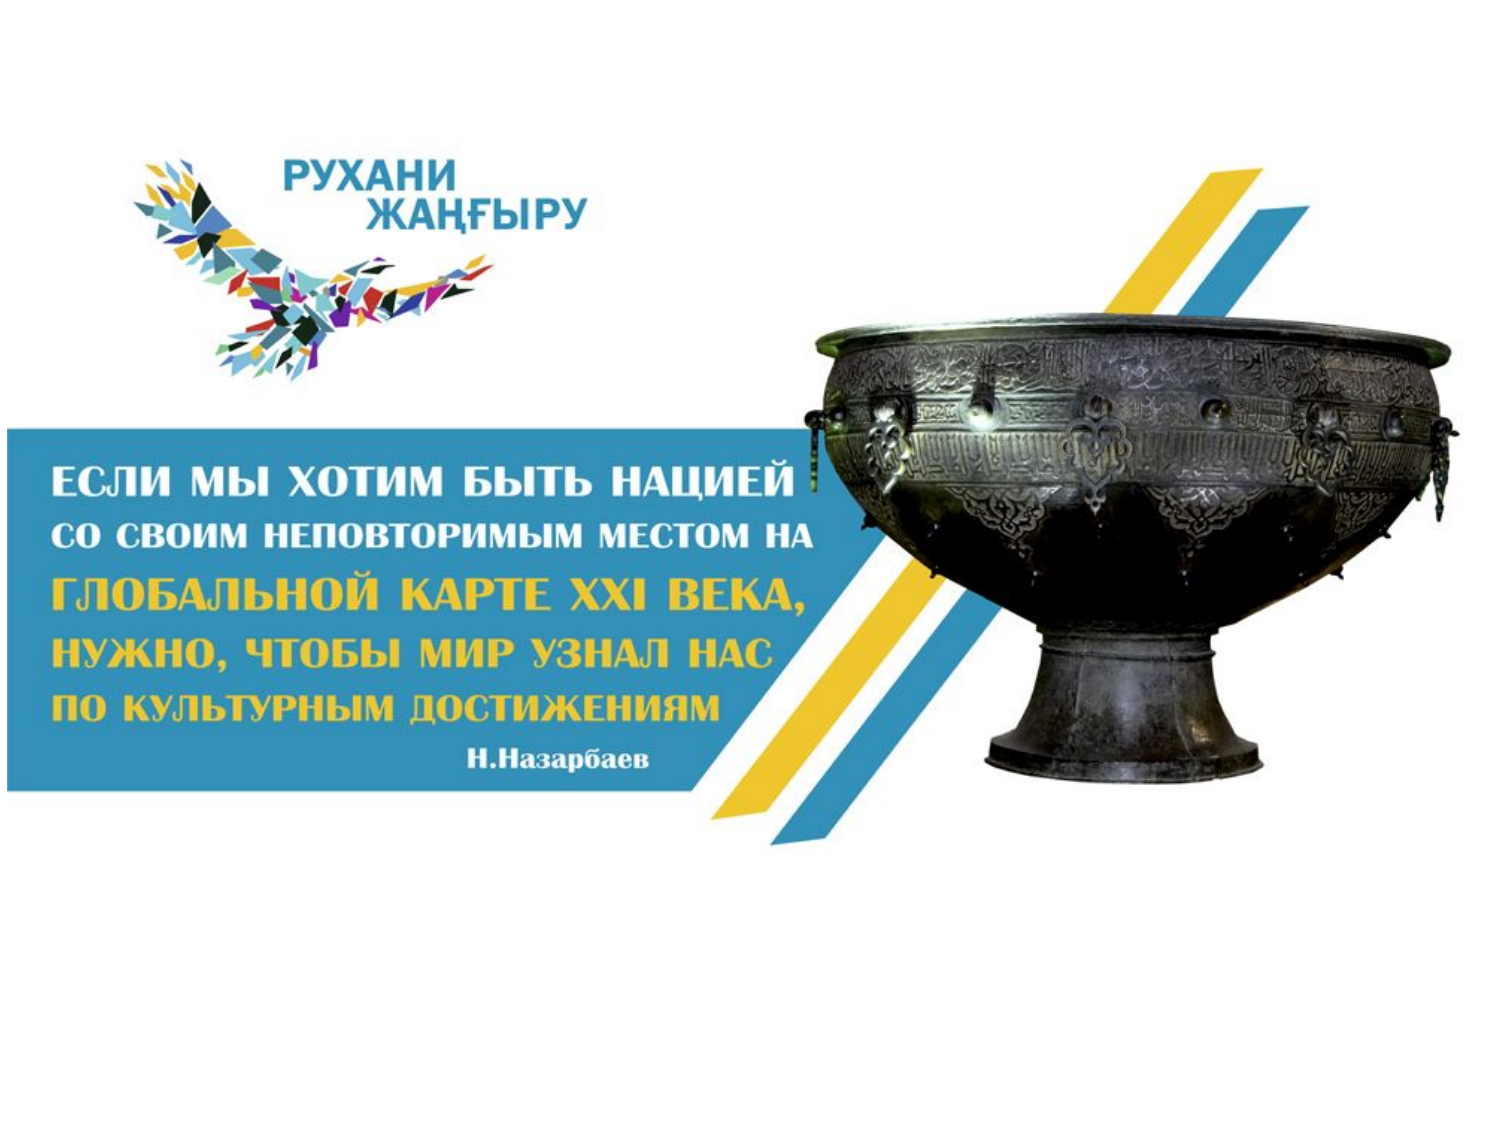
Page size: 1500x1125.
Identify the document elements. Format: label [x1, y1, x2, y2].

picture [6, 113, 1499, 882]
